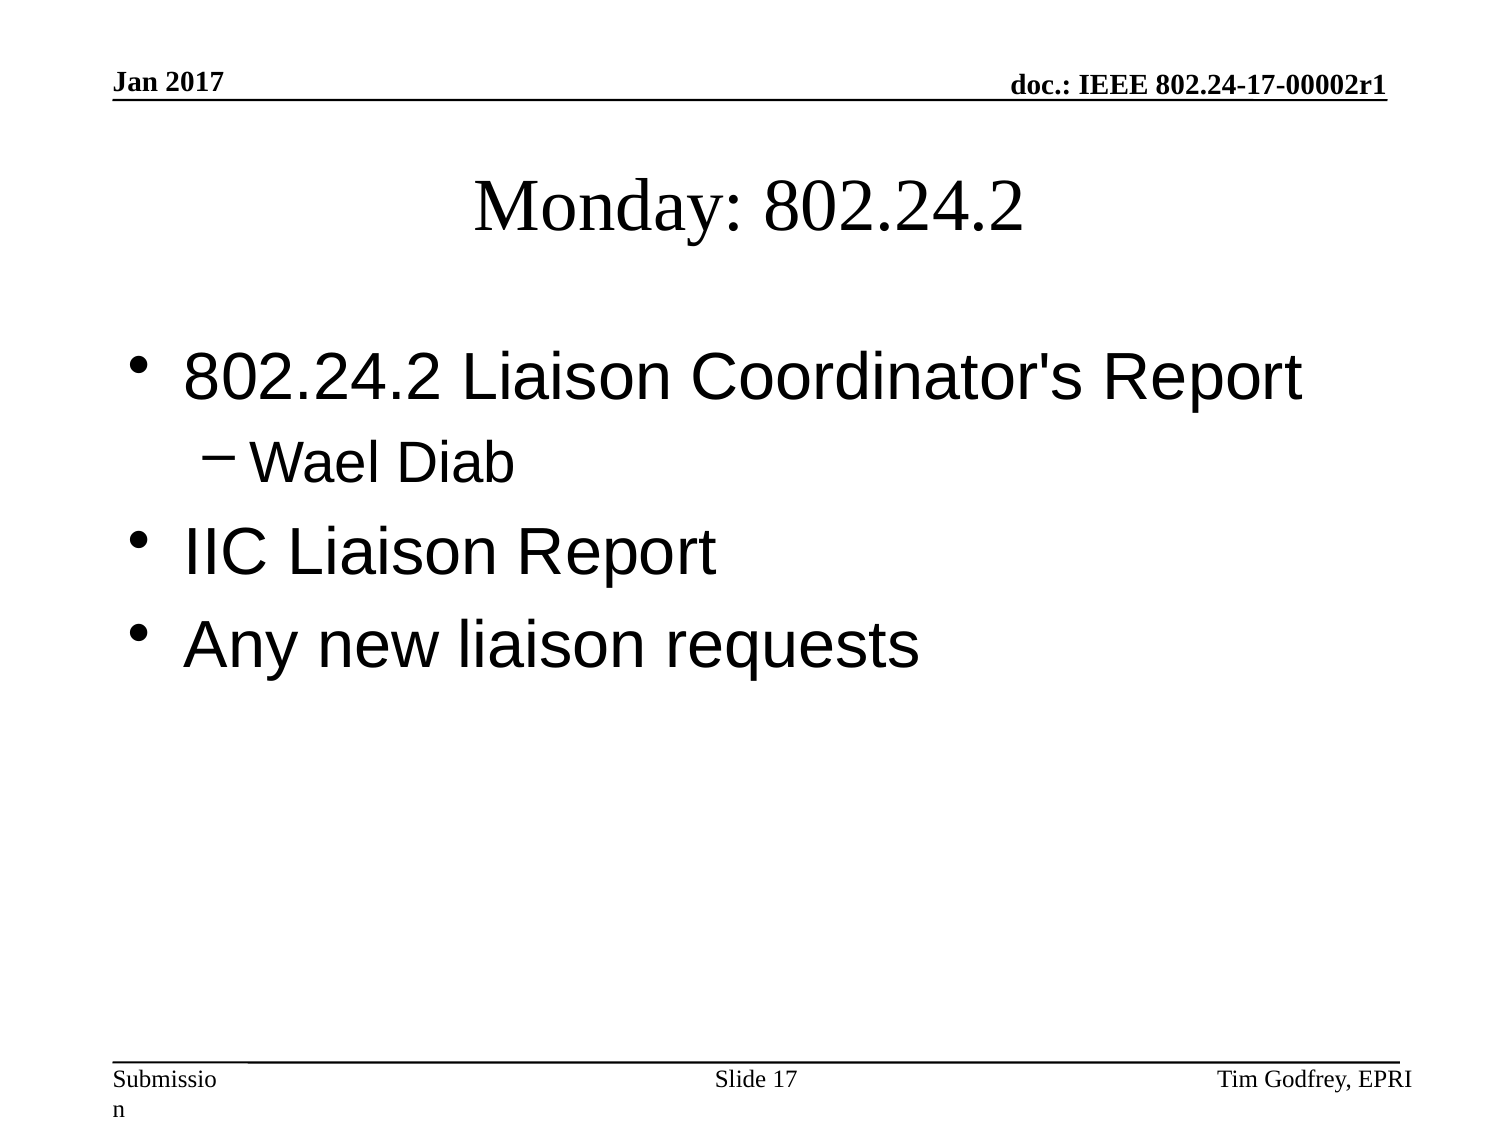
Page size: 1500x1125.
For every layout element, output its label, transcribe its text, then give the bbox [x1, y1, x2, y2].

title Monday: 802.24.2 [112, 112, 1388, 288]
slide_number Slide 17 [712, 1062, 800, 1093]
list 802.24.2 Liaison Coordinator's Report Wael Diab IIC Liaison Report Any new liaison requests [112, 324, 1388, 1000]
footer Tim Godfrey, EPRI [900, 1062, 1413, 1093]
